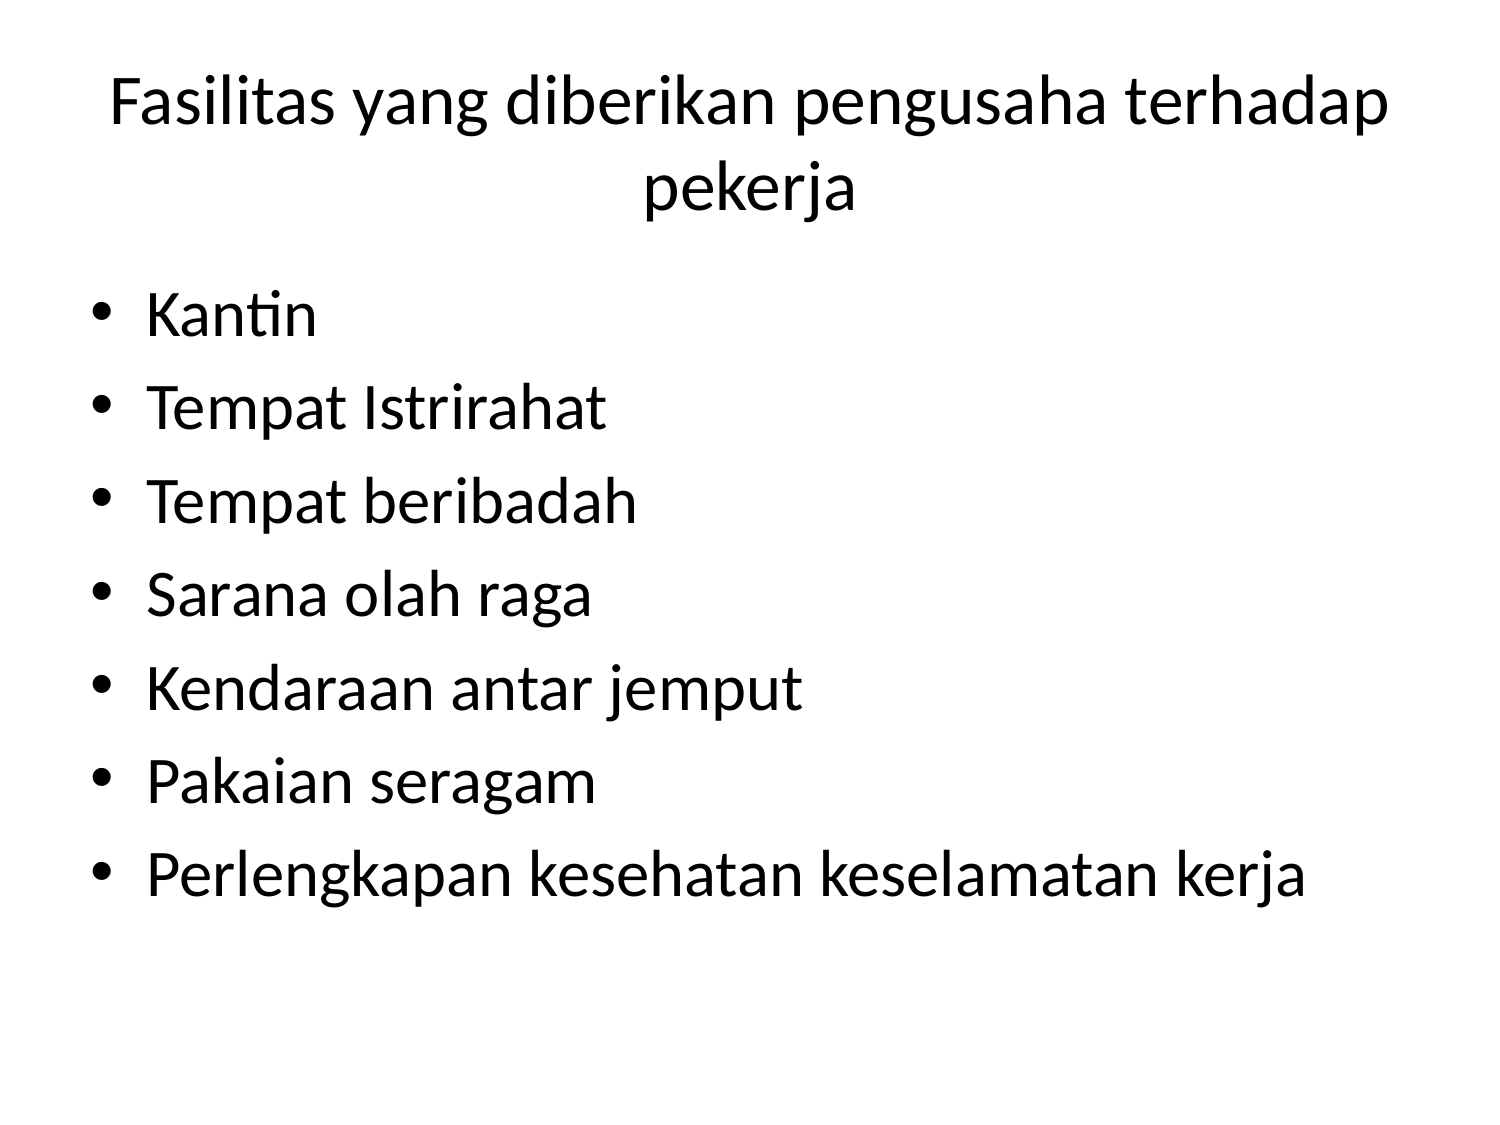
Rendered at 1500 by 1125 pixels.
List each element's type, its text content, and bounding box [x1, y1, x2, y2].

title Fasilitas yang diberikan pengusaha terhadap pekerja [75, 45, 1425, 233]
list Kantin Tempat Istrirahat Tempat beribadah Sarana olah raga Kendaraan antar jemput Pakaian seragam Perlengkapan kesehatan keselamatan kerja [75, 262, 1425, 1005]
